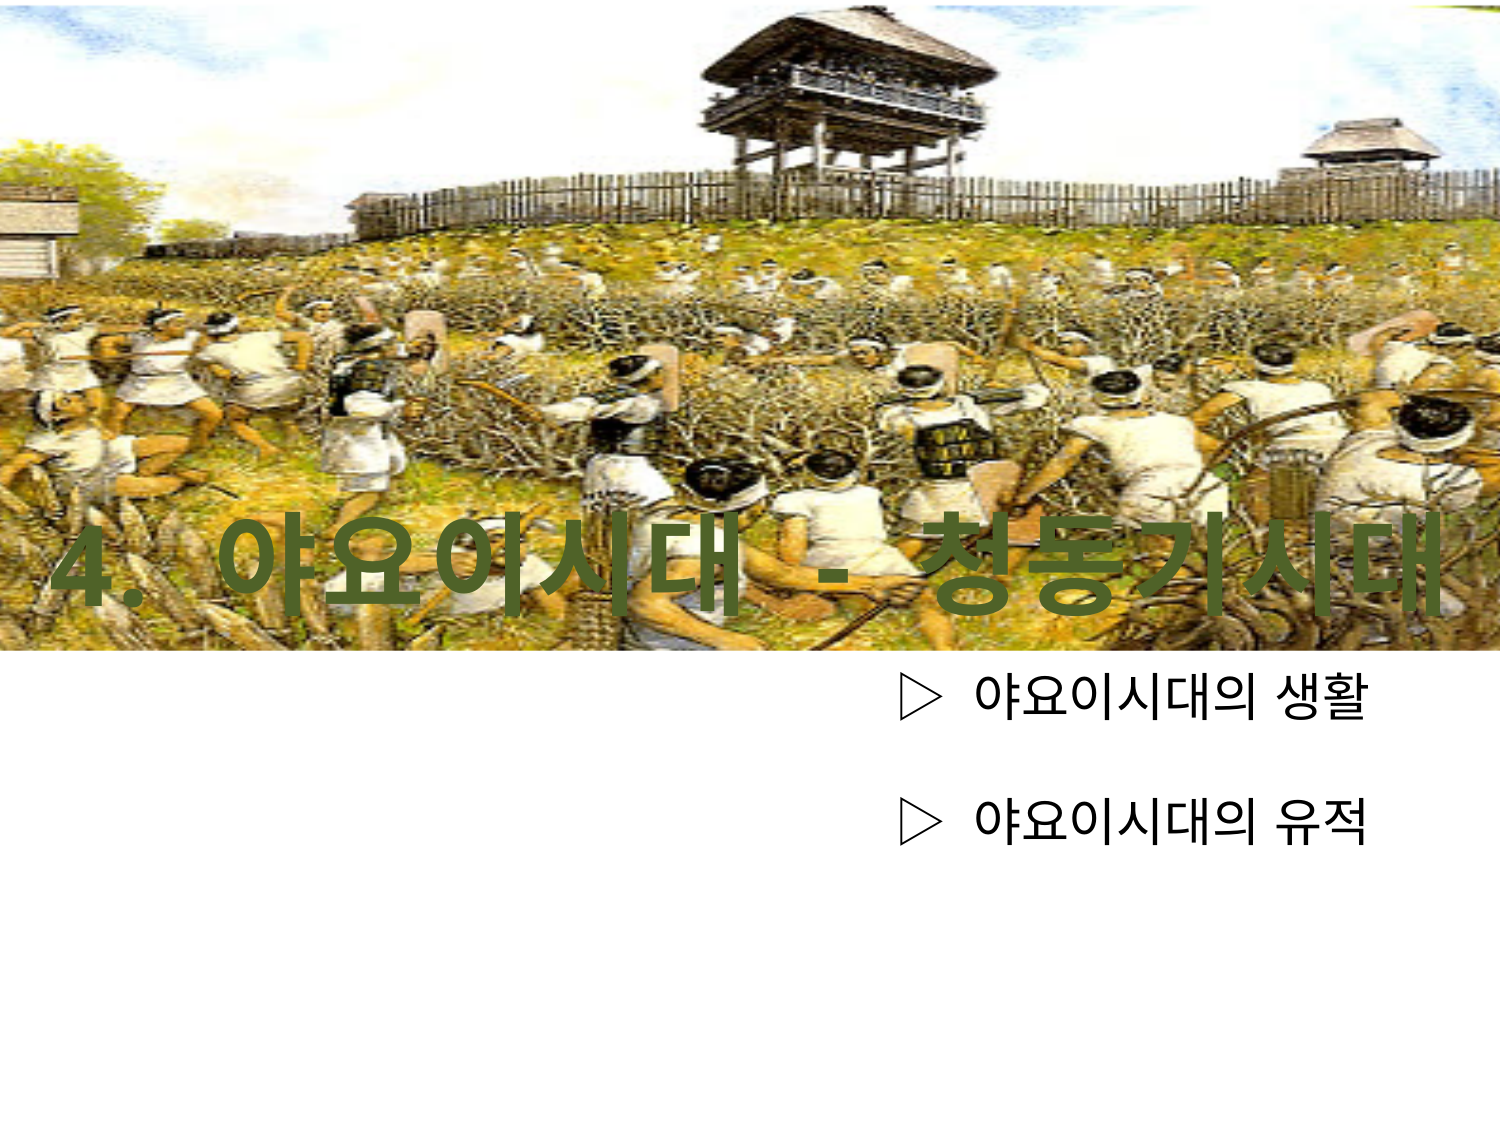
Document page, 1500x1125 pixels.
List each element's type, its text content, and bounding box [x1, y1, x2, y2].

text_box ▷ 야요이시대의 생활 ▷ 야요이시대의 유적 [879, 660, 1459, 905]
picture [0, 0, 1500, 651]
